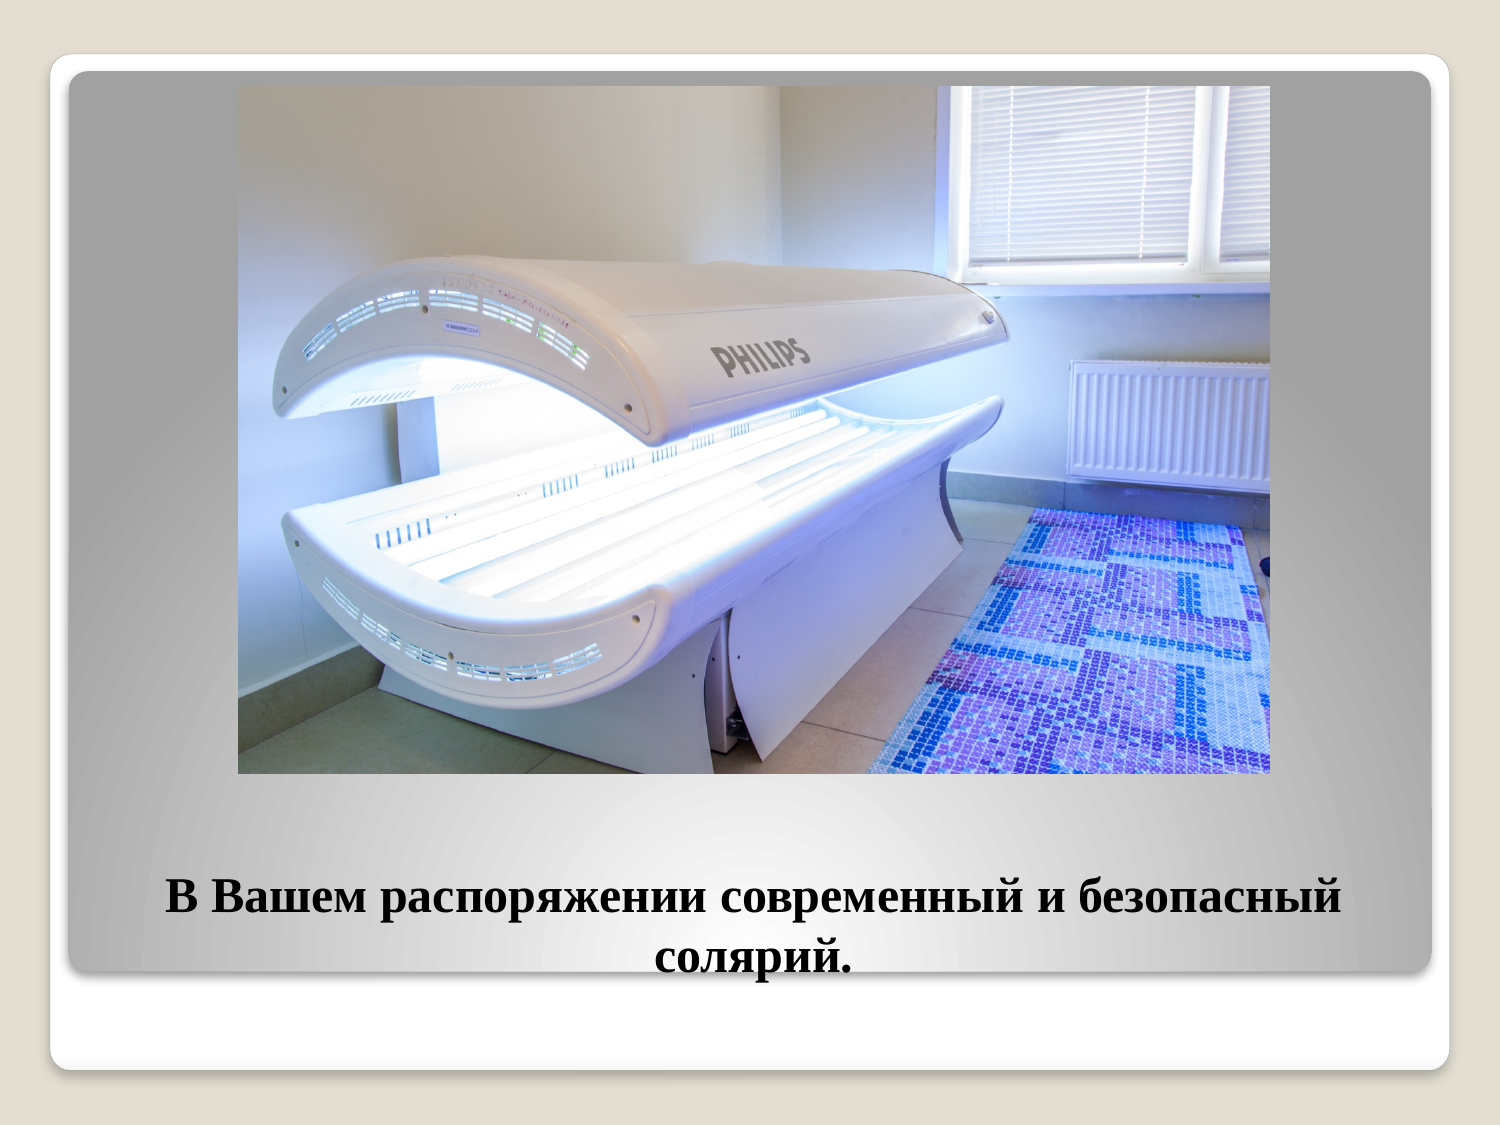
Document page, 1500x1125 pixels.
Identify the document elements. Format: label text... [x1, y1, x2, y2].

title В Вашем распоряжении современный и безопасный солярий. [82, 817, 1425, 990]
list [238, 86, 1270, 775]
